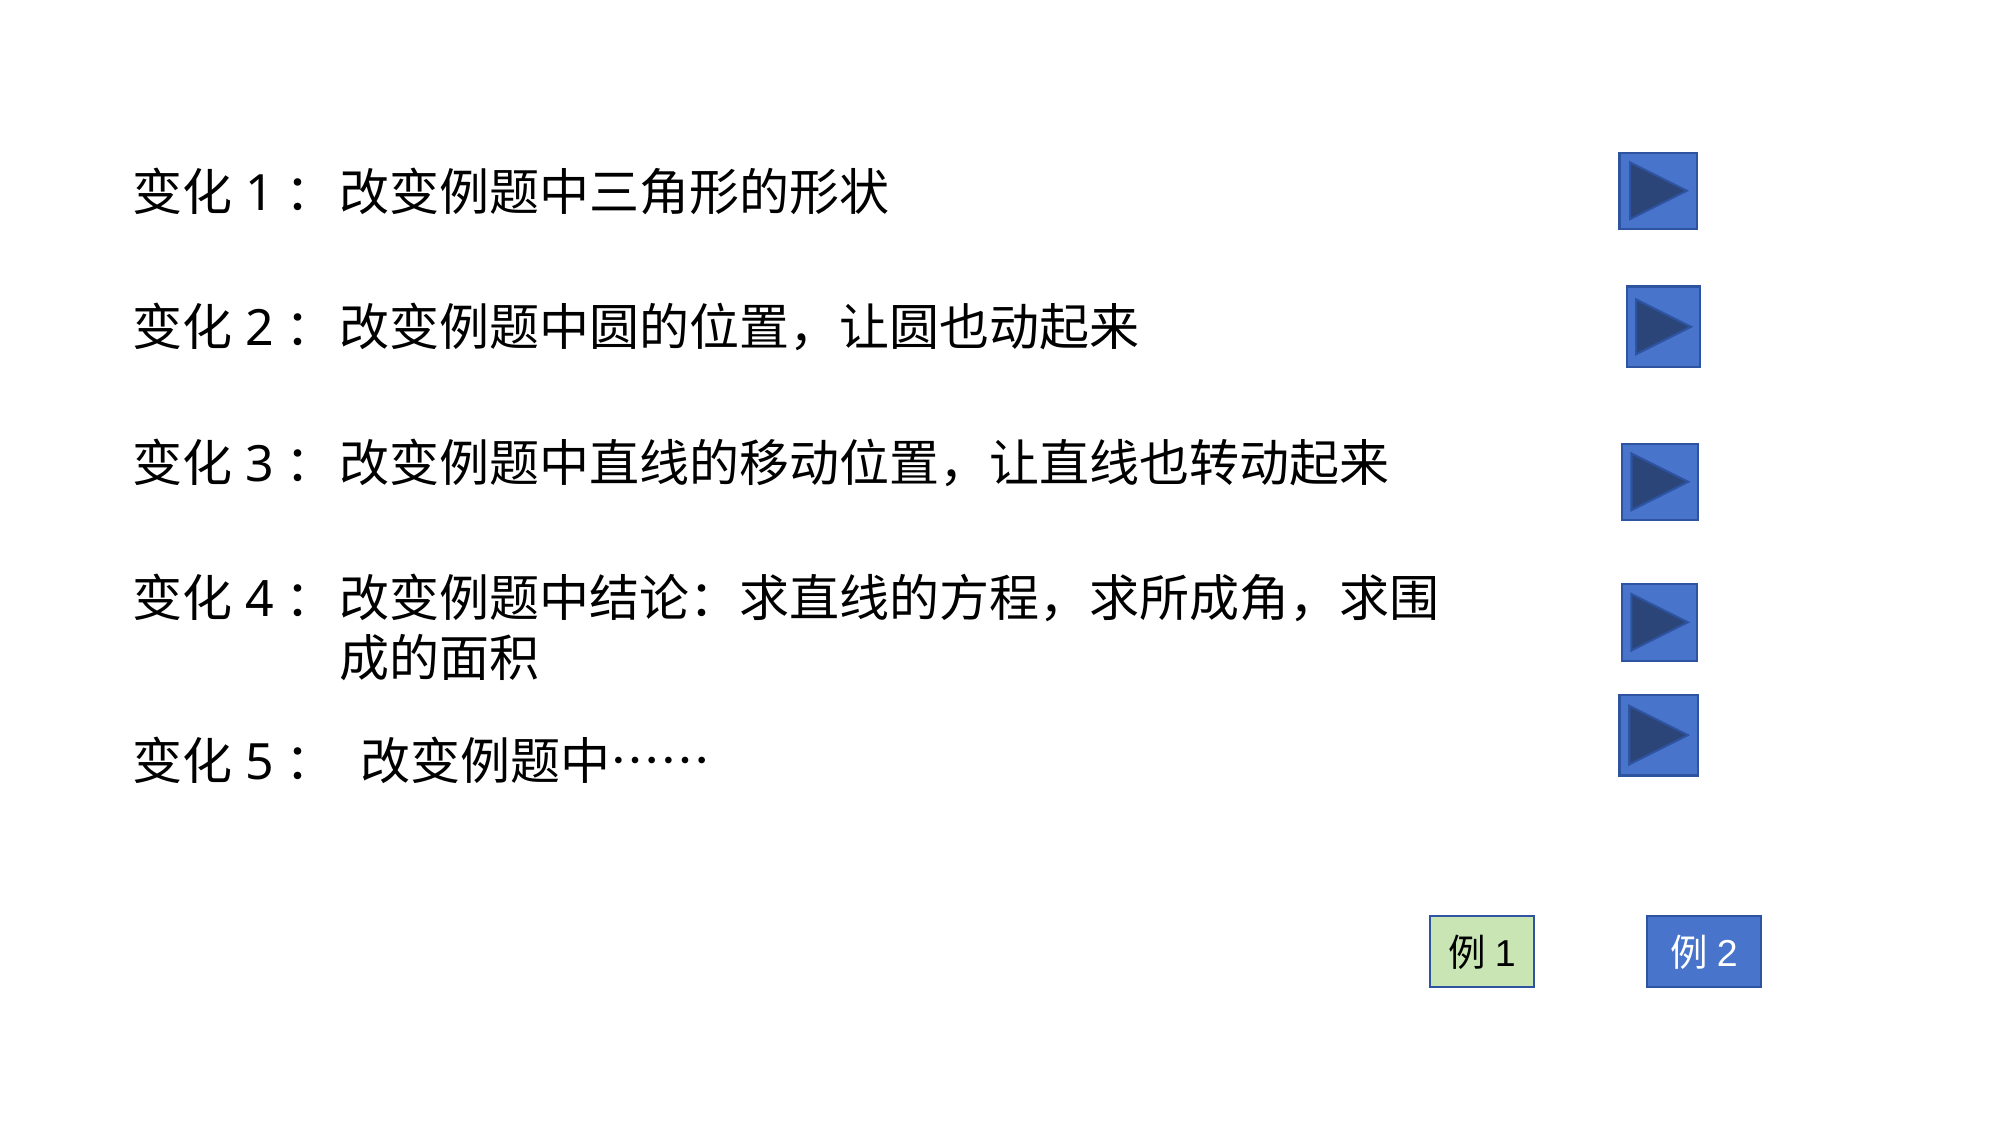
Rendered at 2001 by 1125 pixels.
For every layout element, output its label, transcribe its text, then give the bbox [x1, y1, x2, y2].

text_box 变化1： [118, 153, 324, 228]
text_box [1621, 443, 1699, 521]
text_box 改变例题中圆的位置，让圆也动起来 [324, 288, 1264, 364]
text_box 变化3： [118, 423, 324, 499]
text_box 改变例题中…… [345, 722, 1451, 798]
text_box 变化2： [118, 288, 324, 364]
text_box 改变例题中结论：求直线的方程，求所成角，求围成的面积 [324, 559, 1486, 695]
text_box 改变例题中直线的移动位置，让直线也转动起来 [324, 423, 1431, 499]
text_box 例1 [1429, 915, 1535, 988]
text_box [1621, 583, 1698, 662]
text_box [1618, 694, 1699, 777]
text_box 例2 [1646, 915, 1762, 988]
text_box [1626, 285, 1701, 368]
text_box 变化5： [118, 722, 345, 798]
text_box 变化4： [118, 559, 324, 635]
text_box [1618, 152, 1698, 230]
text_box 改变例题中三角形的形状 [324, 153, 977, 228]
